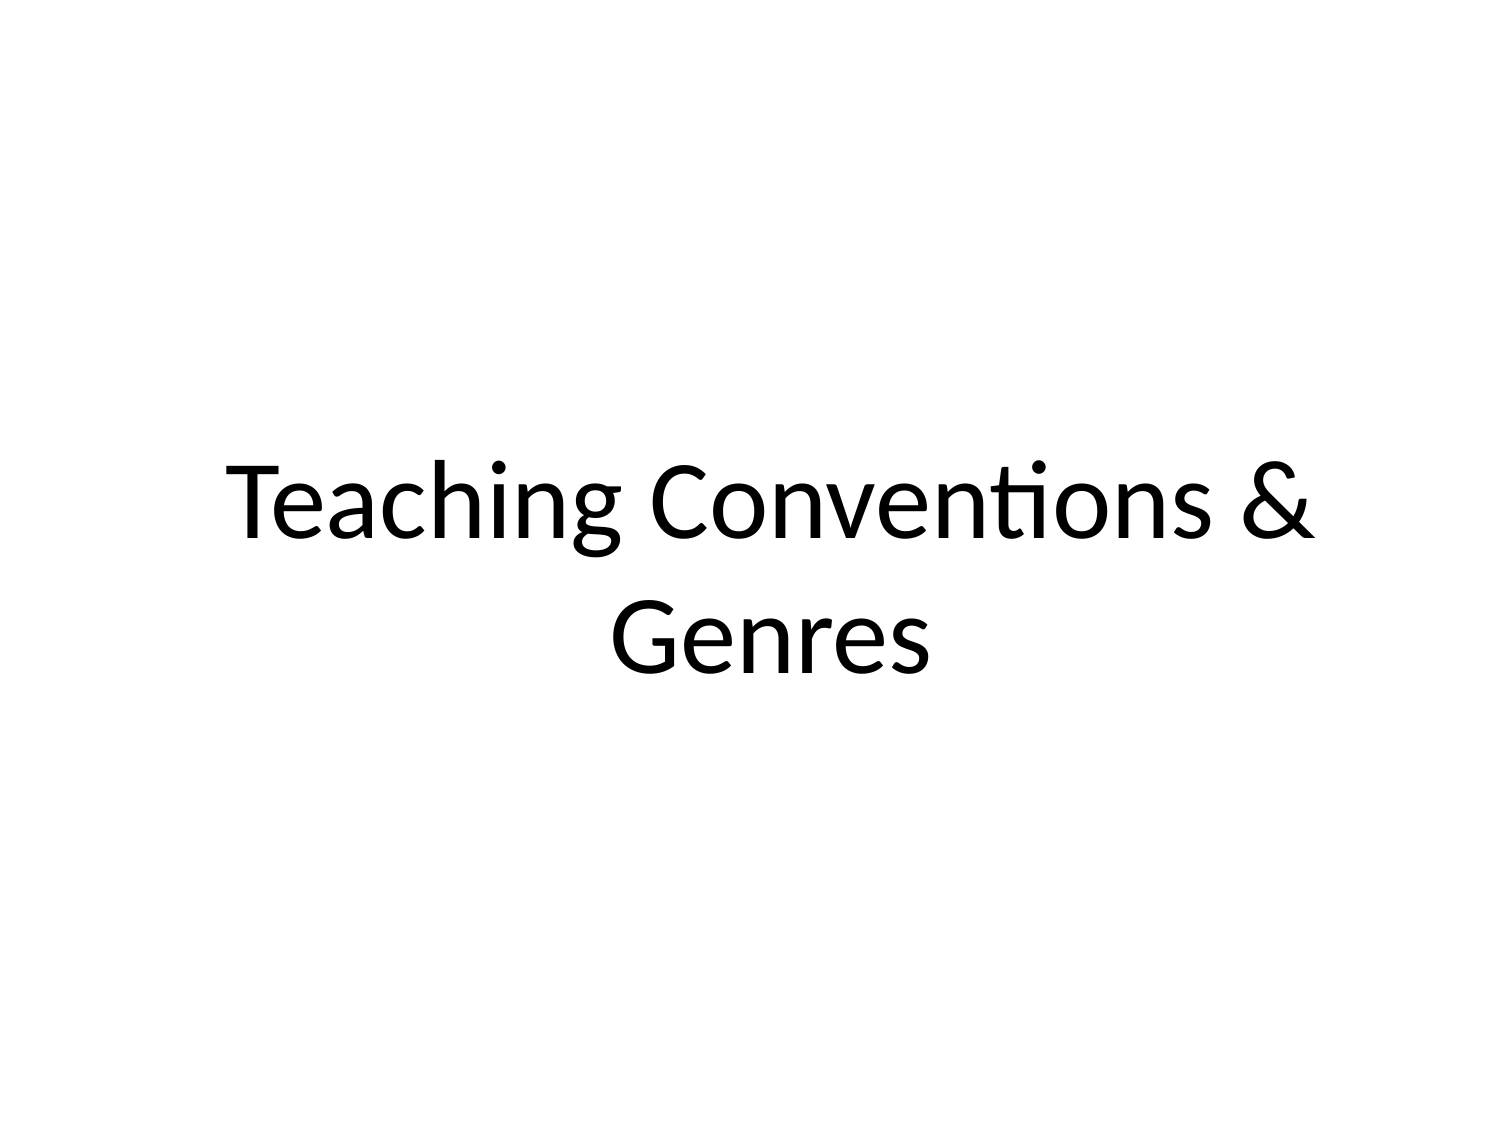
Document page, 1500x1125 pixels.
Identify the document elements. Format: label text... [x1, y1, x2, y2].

text_box Teaching Conventions & Genres [62, 419, 1480, 704]
